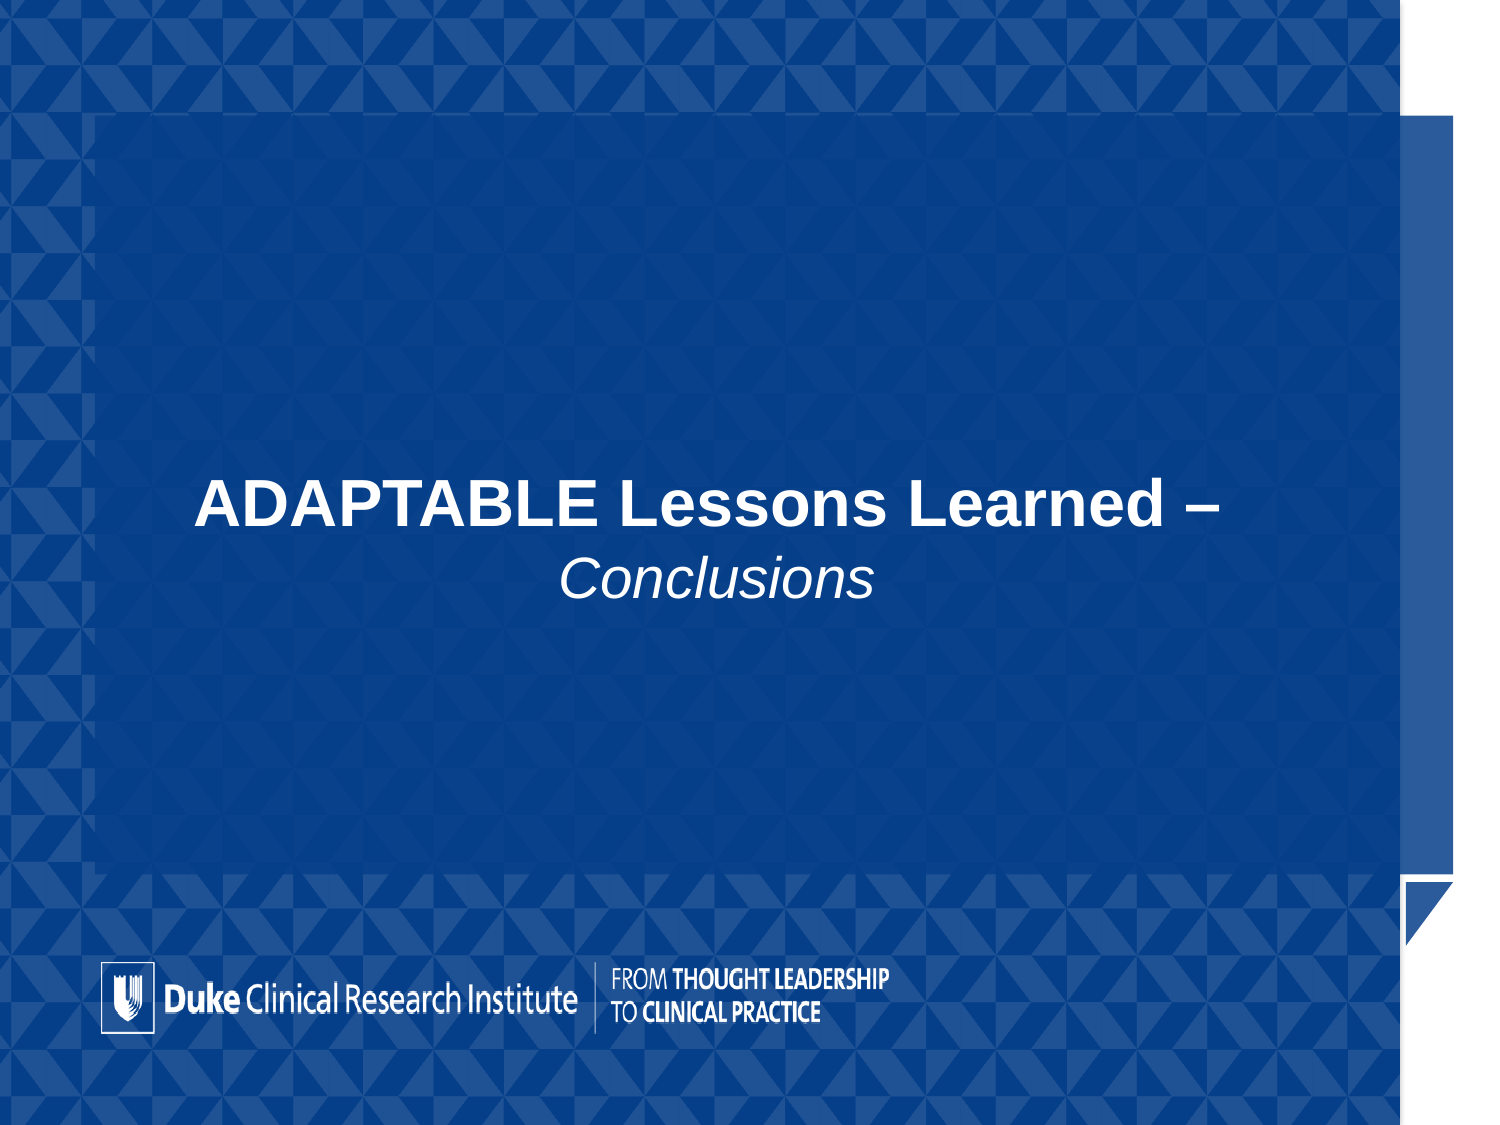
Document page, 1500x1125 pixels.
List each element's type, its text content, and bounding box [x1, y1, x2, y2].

picture [0, 0, 1401, 1125]
title ADAPTABLE Lessons Learned – Conclusions [121, 355, 1313, 625]
